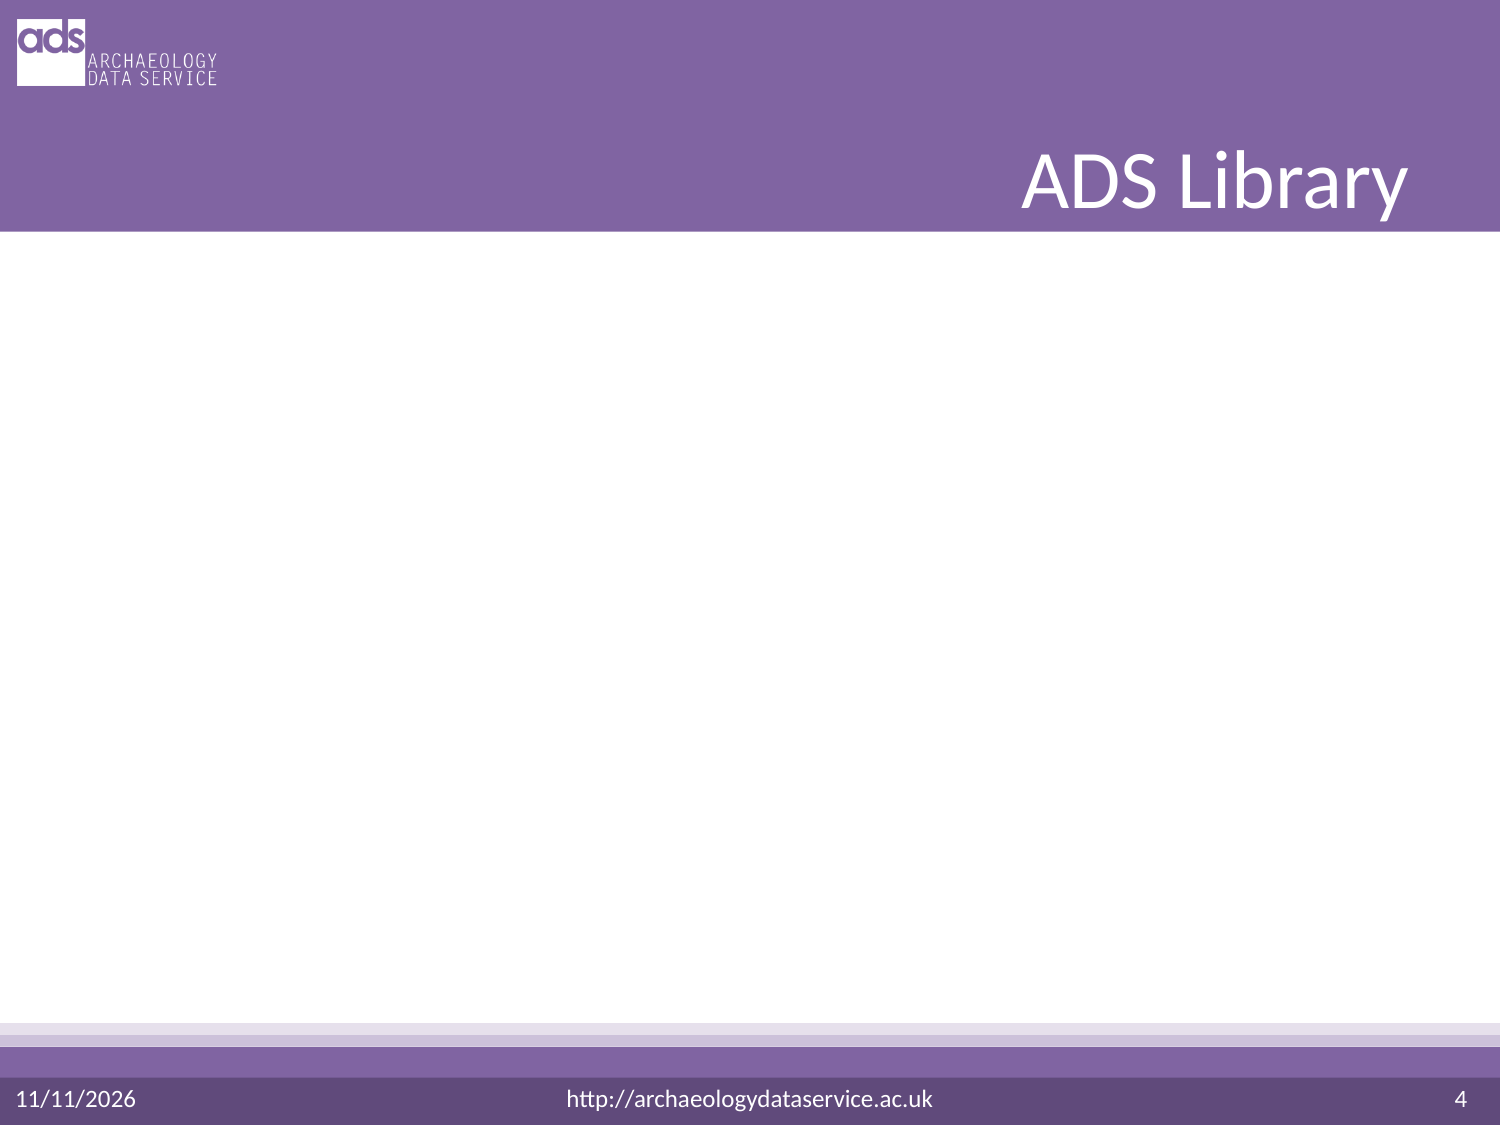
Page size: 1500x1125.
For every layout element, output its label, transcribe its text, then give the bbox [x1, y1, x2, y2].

picture [17, 19, 219, 86]
title ADS Library [75, 45, 1425, 233]
